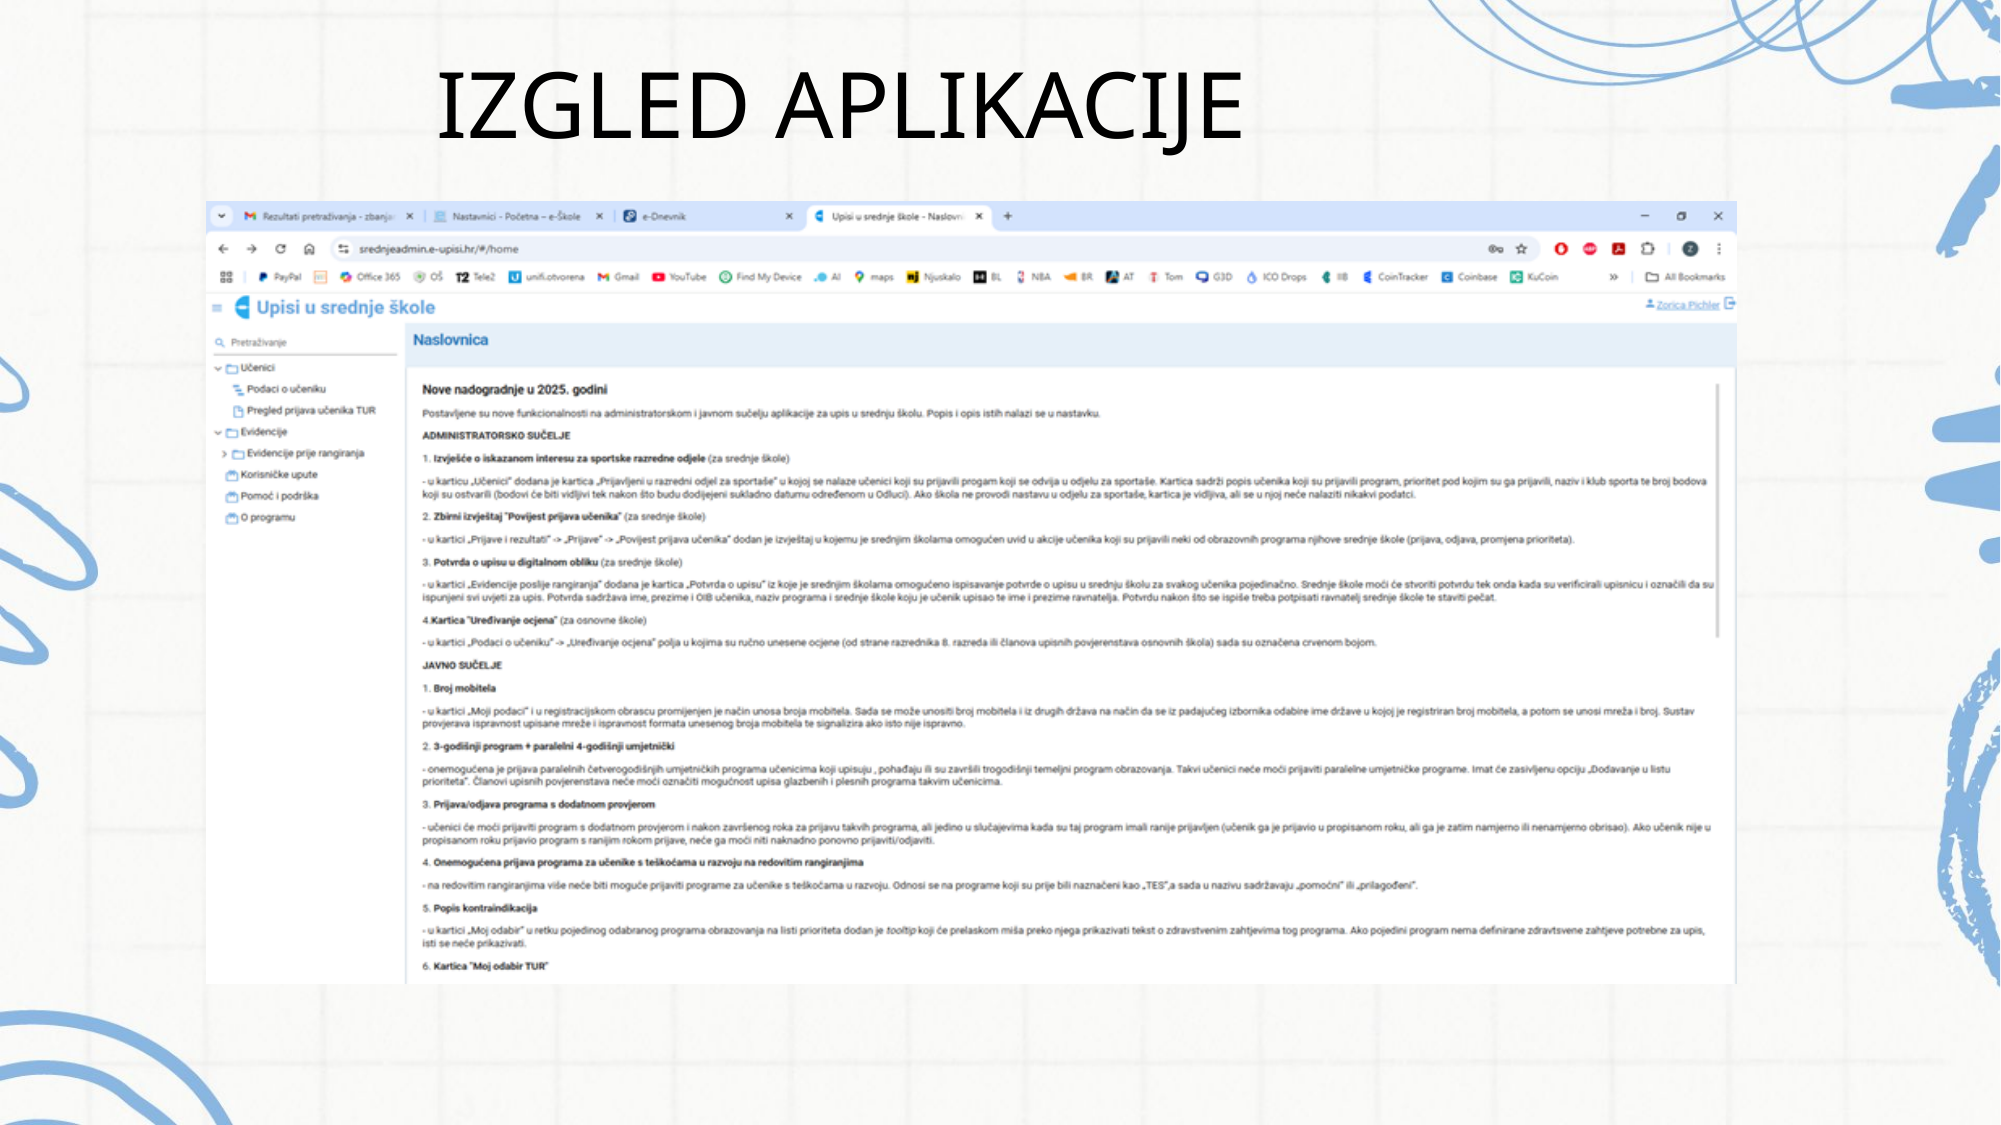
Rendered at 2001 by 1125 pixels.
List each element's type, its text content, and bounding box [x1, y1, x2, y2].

picture [0, 0, 2001, 1125]
title IZGLED APLIKACIJE [421, 0, 2000, 218]
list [205, 201, 1738, 985]
